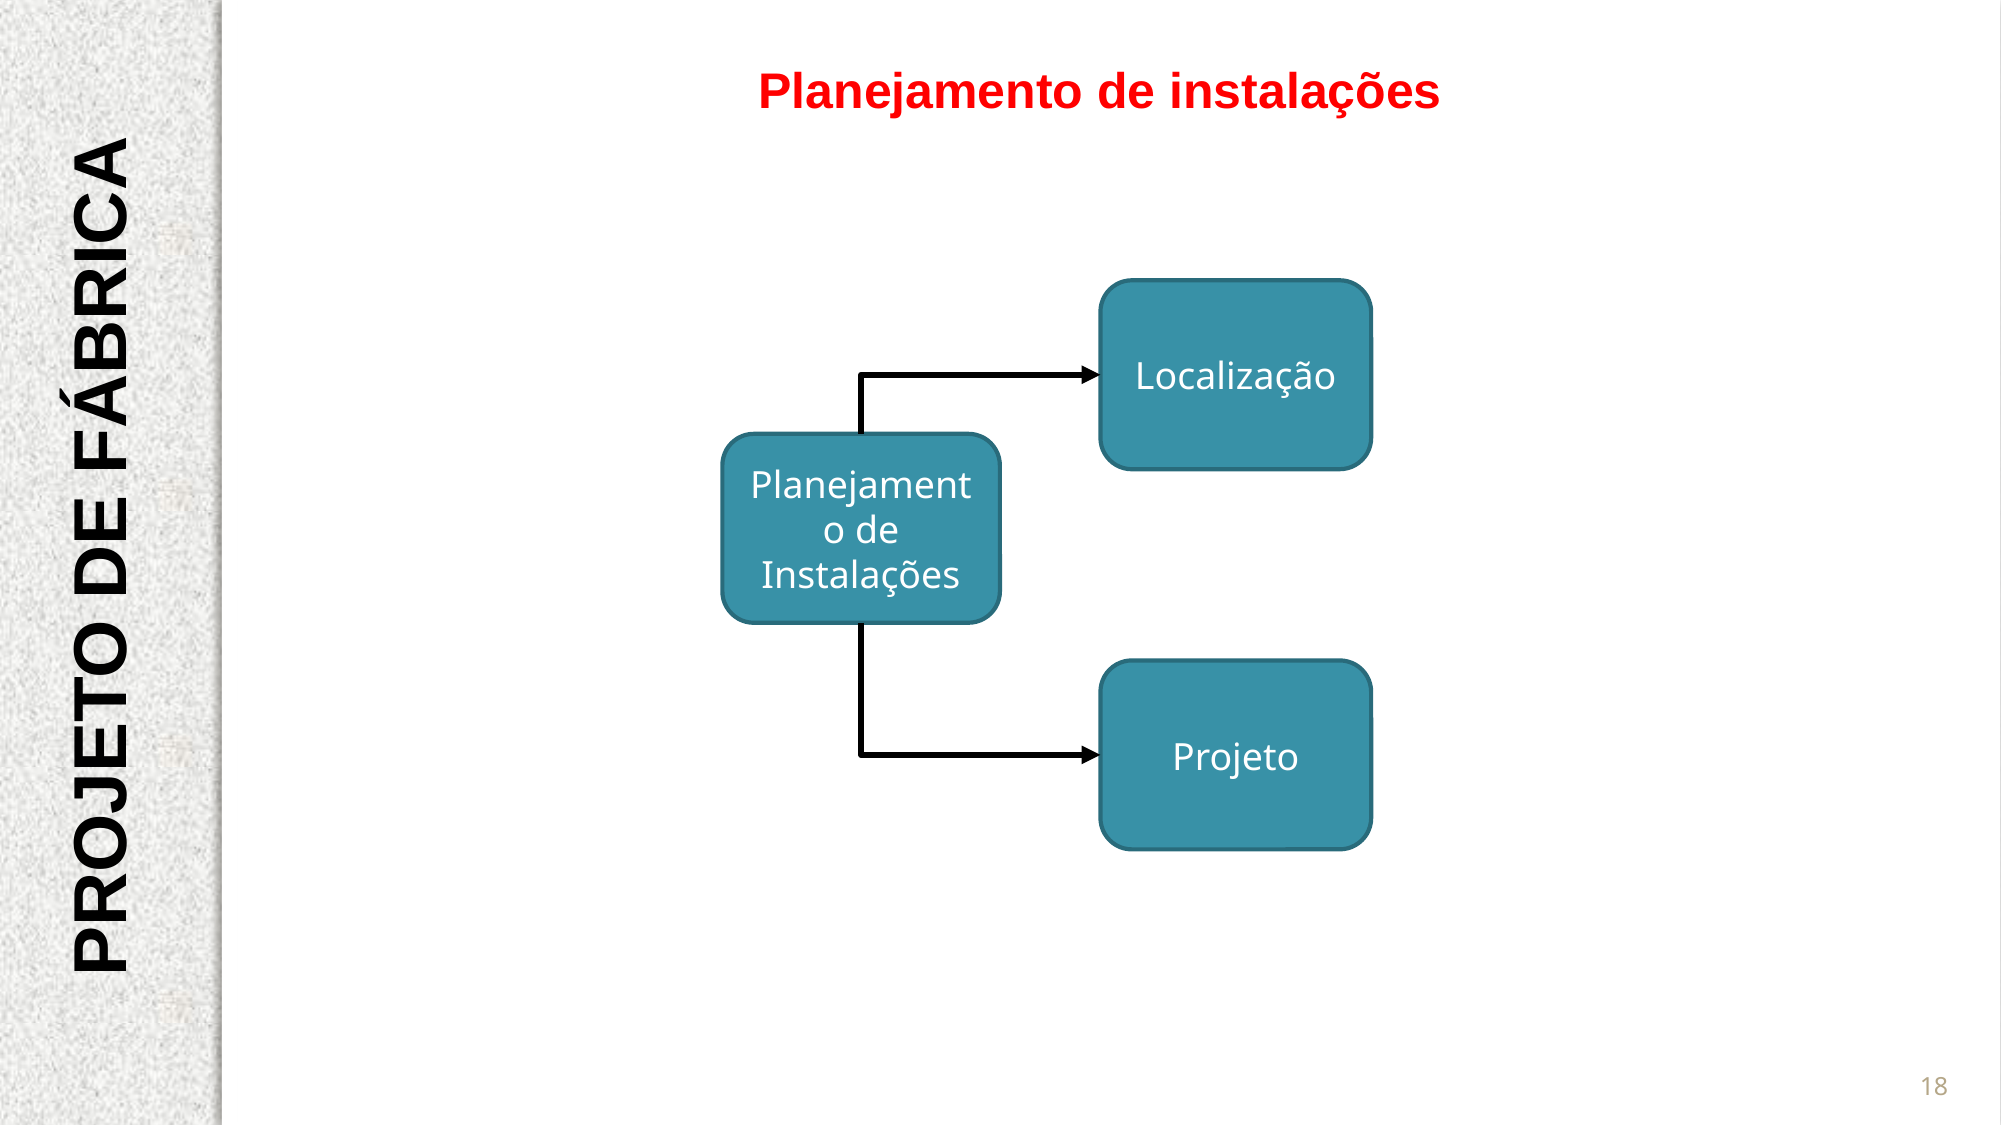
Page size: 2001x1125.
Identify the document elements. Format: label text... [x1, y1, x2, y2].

text_box Planejamento de instalações [702, 50, 1498, 126]
text_box Planejamento de Instalações [720, 431, 1003, 625]
text_box Localização [1098, 278, 1374, 472]
slide_number 18 [1884, 1034, 1984, 1113]
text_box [950, 284, 1011, 525]
text_box Projeto [1098, 658, 1374, 852]
picture [0, 0, 221, 1125]
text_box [914, 569, 1048, 809]
text_box PROJETO DE FÁBRICA [44, 19, 149, 1095]
